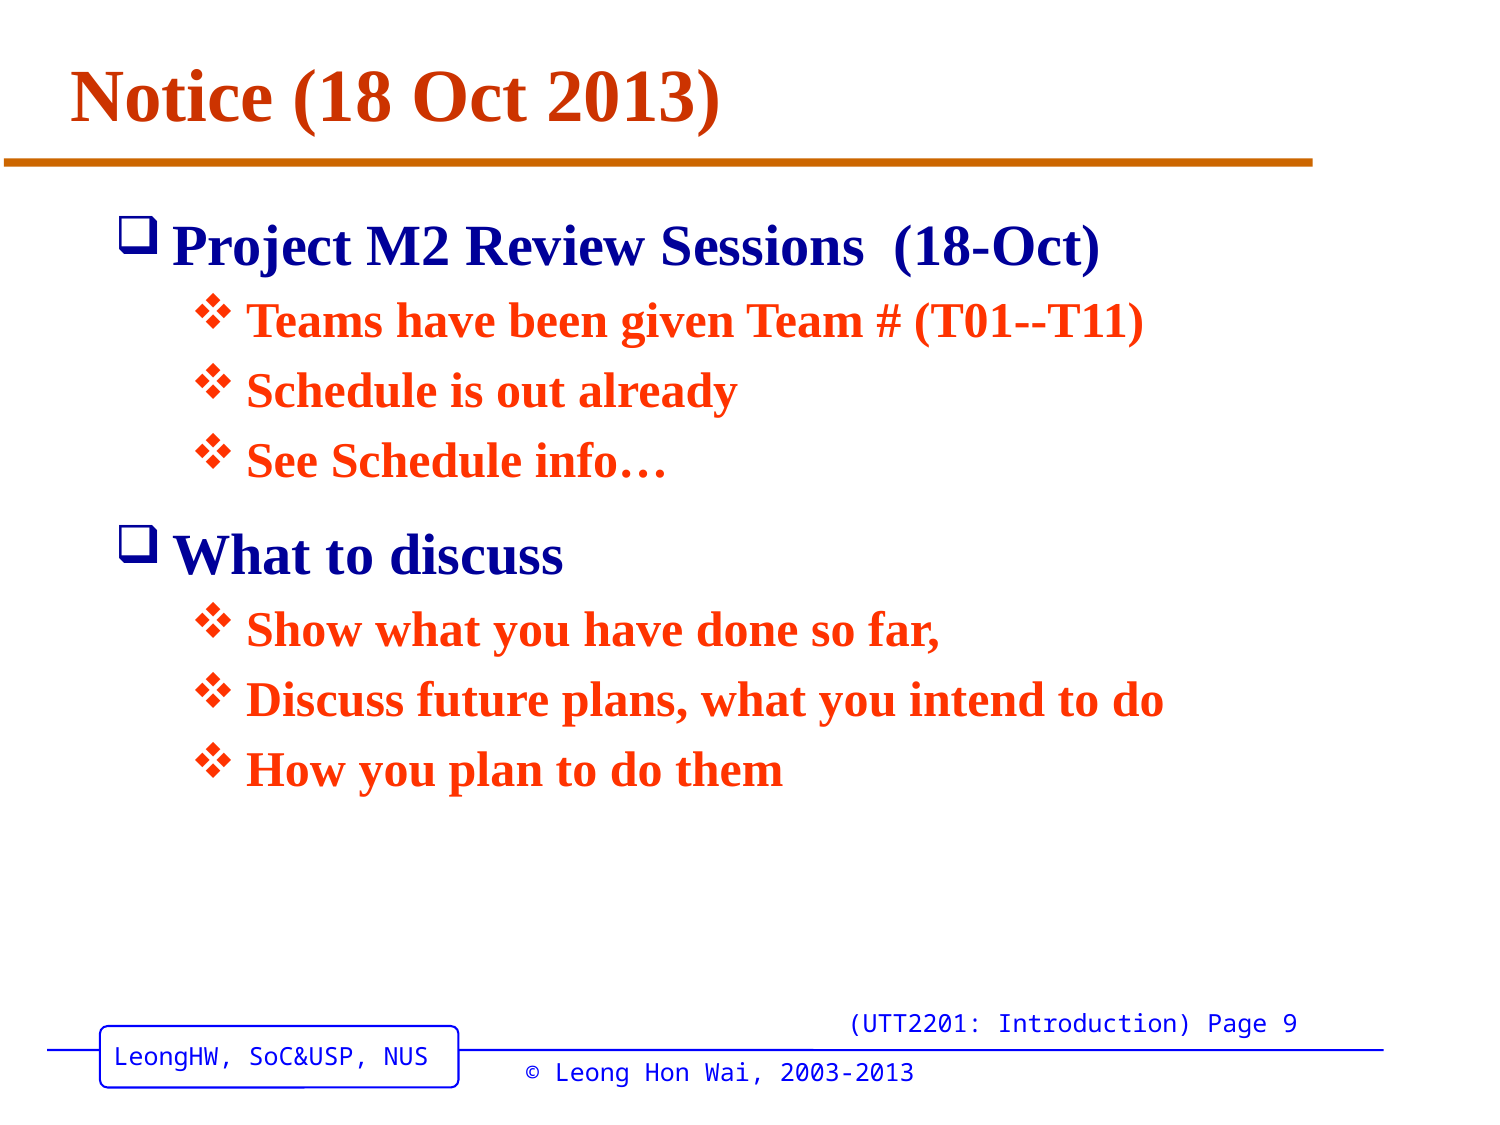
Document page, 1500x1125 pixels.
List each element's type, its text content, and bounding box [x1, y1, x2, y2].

title Notice (18 Oct 2013) [54, 30, 1401, 163]
list Project M2 Review Sessions (18-Oct) Teams have been given Team # (T01--T11) Schedule is out already See Schedule info… What to discuss Show what you have done so far, Discuss future plans, what you intend to do How you plan to do them [99, 199, 1280, 1001]
